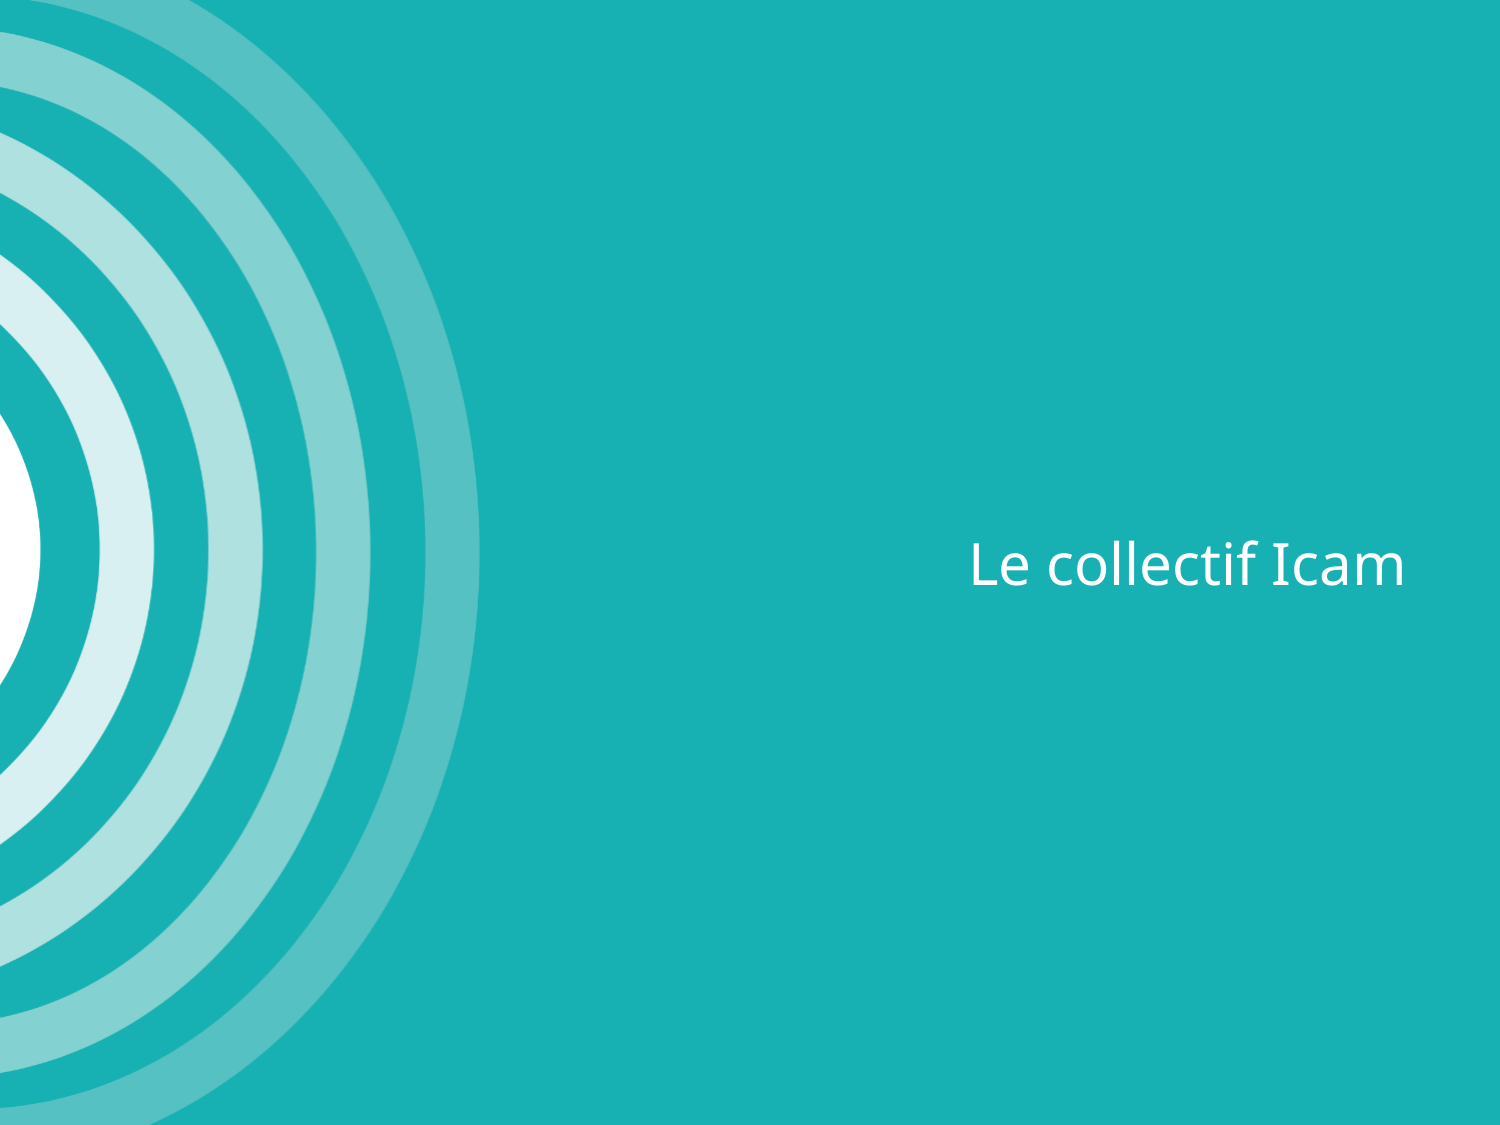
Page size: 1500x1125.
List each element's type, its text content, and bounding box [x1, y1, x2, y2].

picture [0, 0, 1500, 1125]
title Le collectif Icam [750, 468, 1422, 657]
